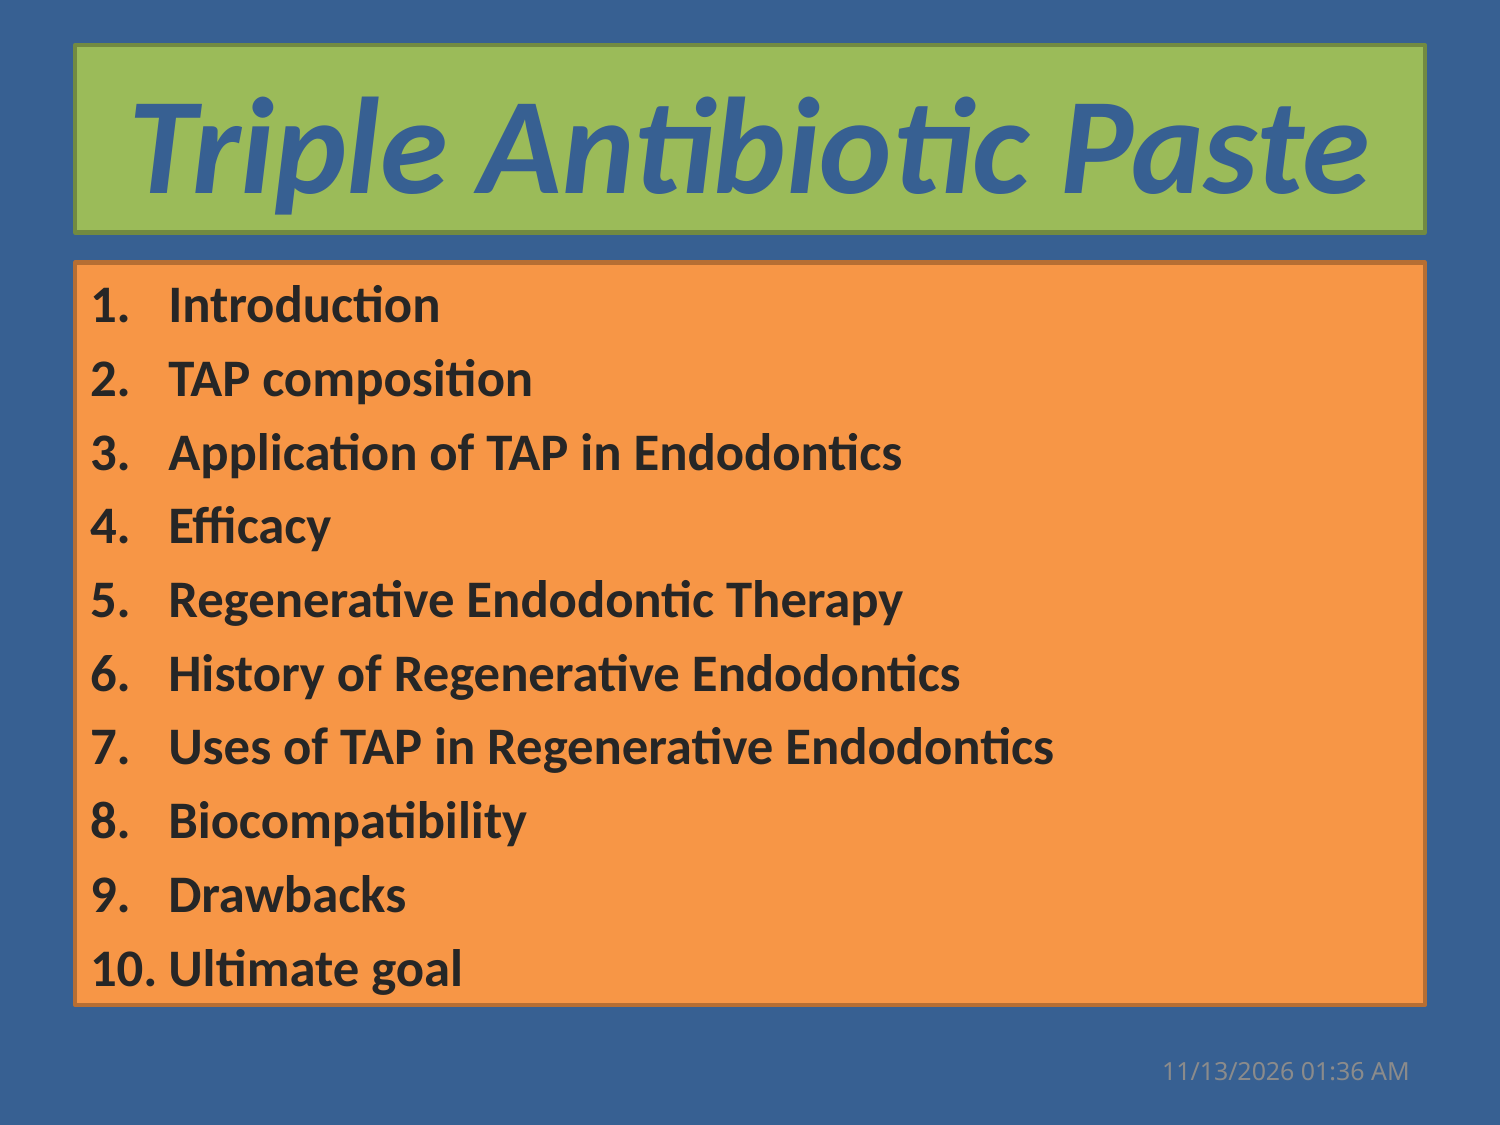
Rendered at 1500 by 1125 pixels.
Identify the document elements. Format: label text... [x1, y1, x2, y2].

title Triple Antibiotic Paste [73, 43, 1427, 235]
slide_number 31 تشرين الأول، 17 [1074, 1042, 1425, 1103]
list Introduction TAP composition Application of TAP in Endodontics Efficacy Regenerative Endodontic Therapy History of Regenerative Endodontics Uses of TAP in Regenerative Endodontics Biocompatibility Drawbacks Ultimate goal [73, 260, 1427, 1007]
